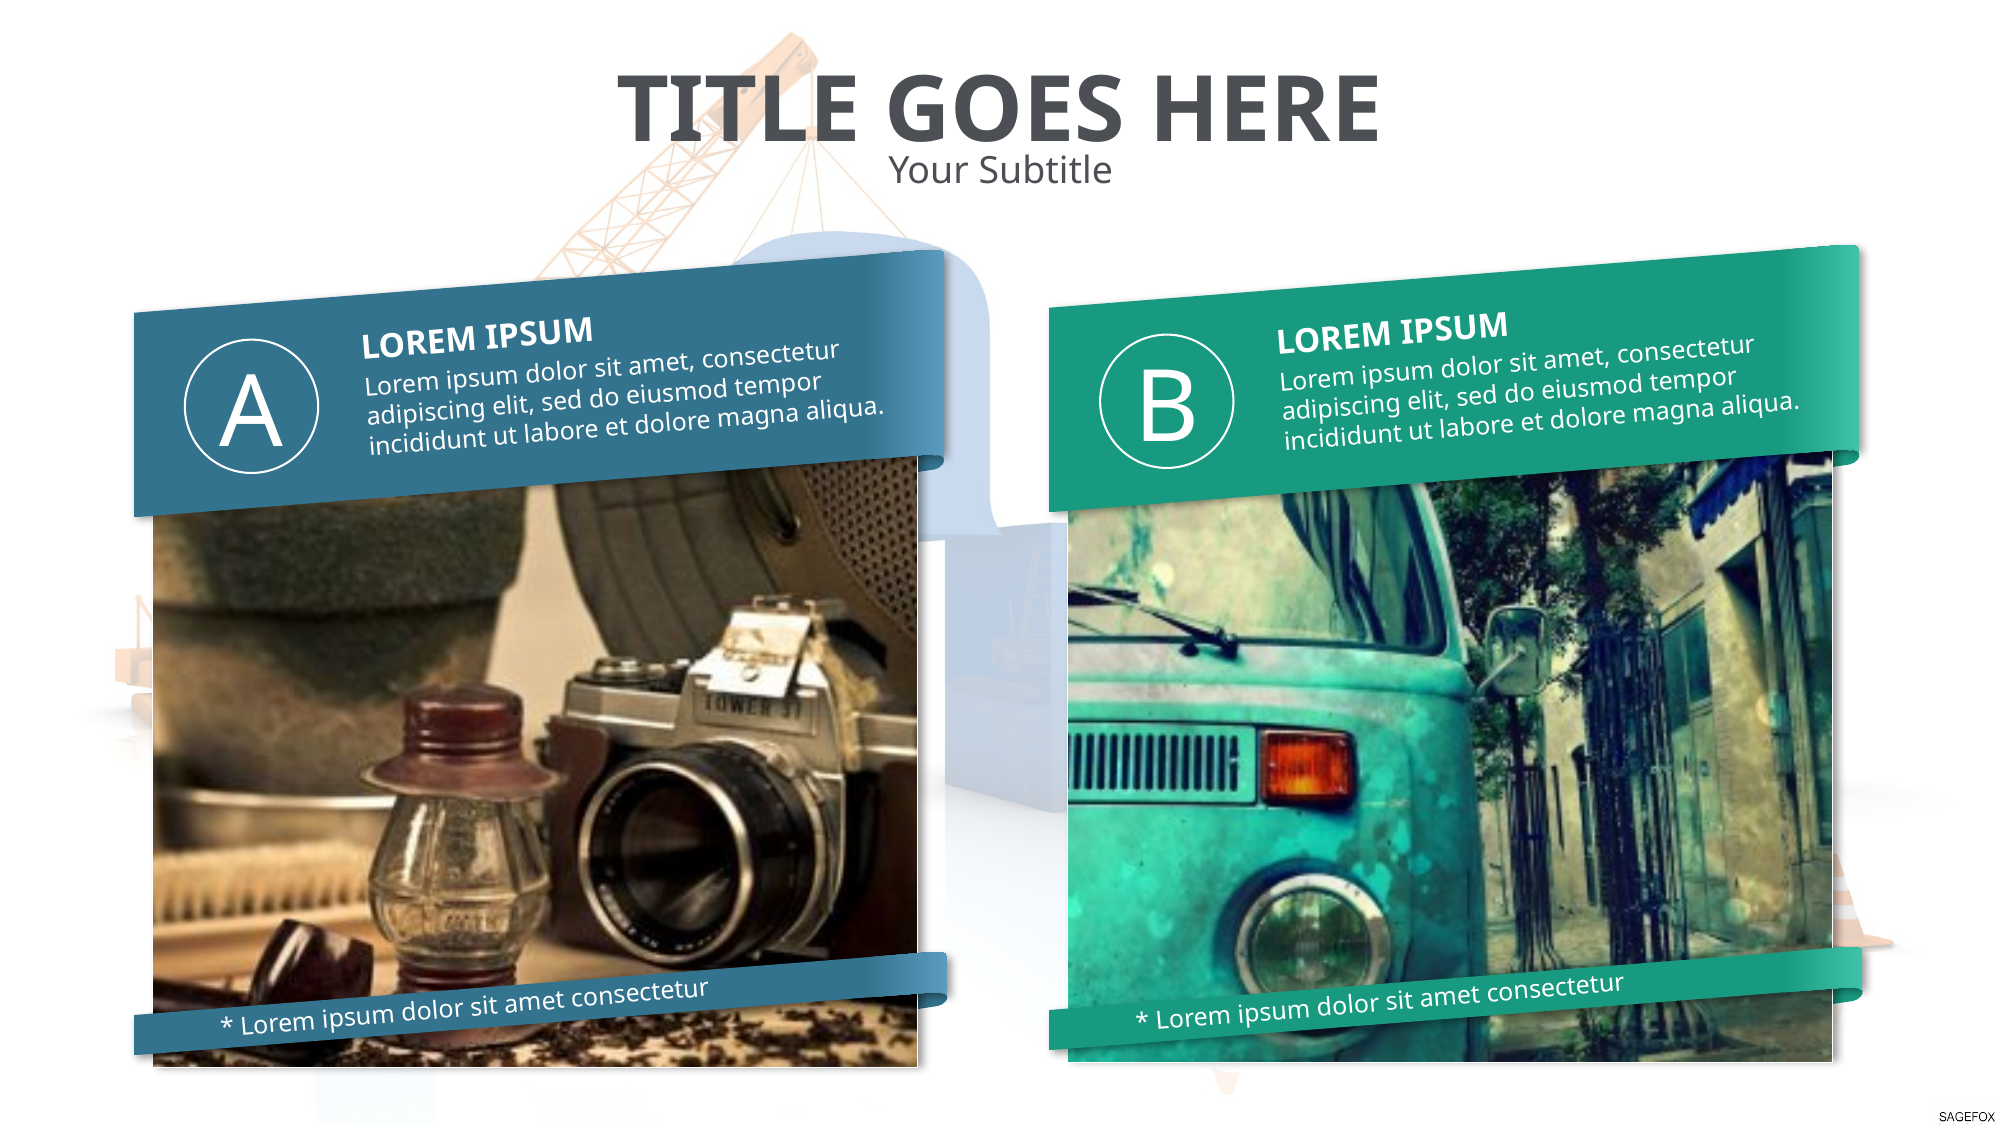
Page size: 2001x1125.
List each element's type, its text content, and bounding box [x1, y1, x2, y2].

text_box B [1100, 334, 1234, 468]
text_box [930, 1003, 943, 1008]
text_box [152, 1004, 918, 1068]
text_box LOREM IPSUM Lorem ipsum dolor sit amet, consectetur adipiscing elit, sed do eiusmod tempor incididunt ut labore et dolore magna aliqua. [348, 278, 901, 467]
text_box [1049, 244, 1860, 513]
text_box [152, 466, 918, 1011]
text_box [548, 42, 1452, 199]
text_box [133, 952, 948, 1056]
text_box [1067, 1000, 1833, 1063]
text_box [1049, 947, 1863, 1051]
text_box [1846, 460, 1857, 465]
text_box [1846, 999, 1858, 1003]
text_box LOREM IPSUM Lorem ipsum dolor sit amet, consectetur adipiscing elit, sed do eiusmod tempor incididunt ut labore et dolore magna aliqua. [1264, 273, 1816, 462]
text_box [133, 249, 945, 518]
picture [1936, 1111, 1997, 1125]
text_box * Lorem ipsum dolor sit amet consectetur [1123, 955, 1681, 1043]
text_box [930, 465, 941, 471]
text_box * Lorem ipsum dolor sit amet consectetur [208, 960, 766, 1048]
text_box A [184, 339, 319, 473]
text_box [1067, 461, 1833, 1007]
